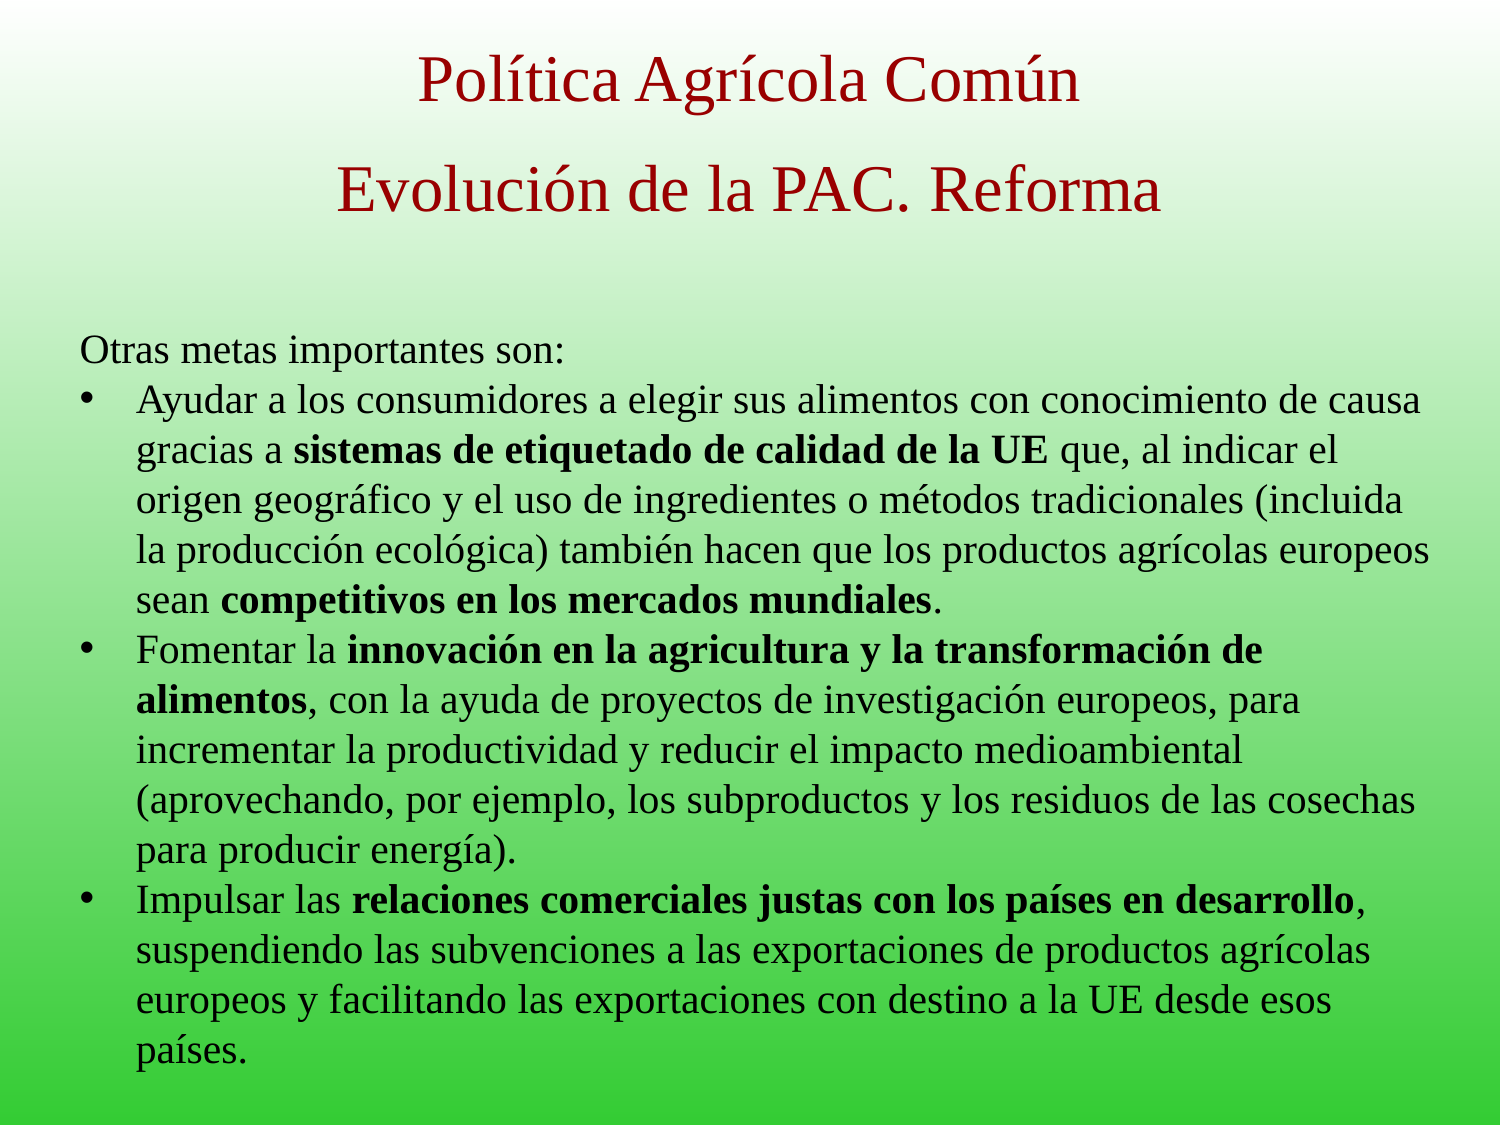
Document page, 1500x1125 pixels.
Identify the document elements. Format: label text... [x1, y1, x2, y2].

title Política Agrícola Común [112, 24, 1388, 125]
text_box Evolución de la PAC. Reforma [50, 137, 1450, 233]
text_box Otras metas importantes son: Ayudar a los consumidores a elegir sus alimentos con conocimiento de causa gracias a sistemas de etiquetado de calidad de la UE que, al indicar el origen geográfico y el uso de ingredientes o métodos tradicionales (incluida la producción ecológica) también hacen que los productos agrícolas europeos sean competitivos en los mercados mundiales. Fomentar la innovación en la agricultura y la transformación de alimentos, con la ayuda de proyectos de investigación europeos, para incrementar la productividad y reducir el impacto medioambiental (aprovechando, por ejemplo, los subproductos y los residuos de las cosechas para producir energía). Impulsar las relaciones comerciales justas con los países en desarrollo, suspendiendo las subvenciones a las exportaciones de productos agrícolas europeos y facilitando las exportaciones con destino a la UE desde esos países. [64, 314, 1450, 1080]
